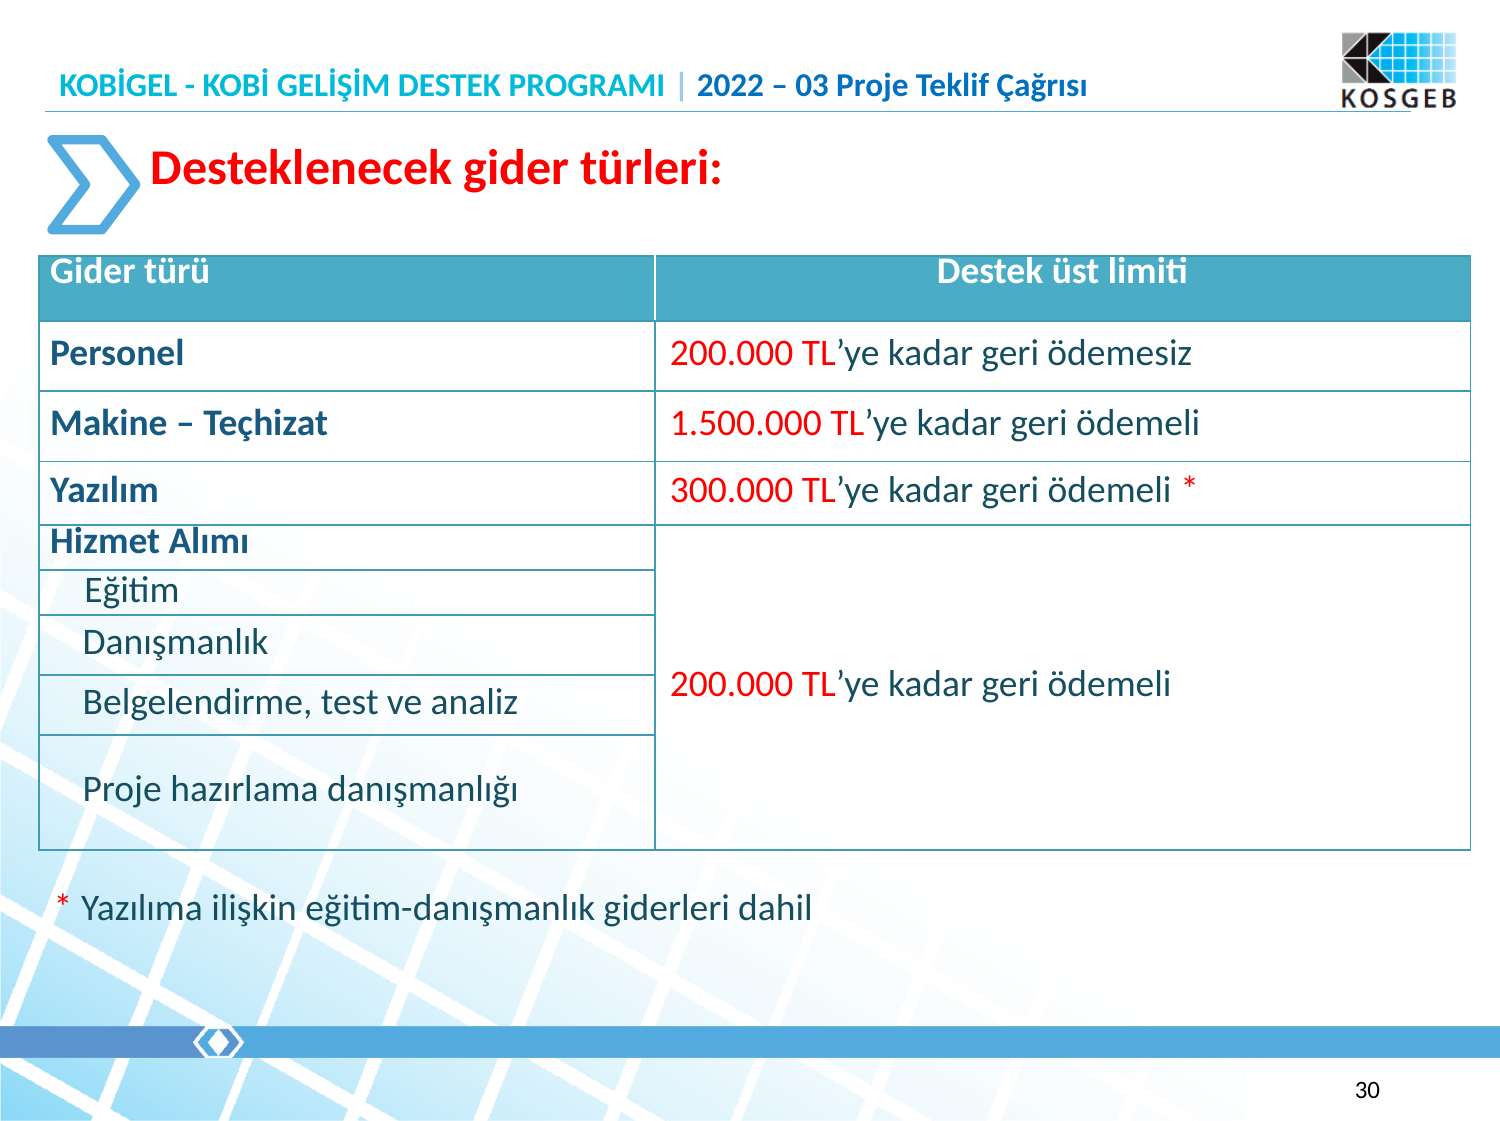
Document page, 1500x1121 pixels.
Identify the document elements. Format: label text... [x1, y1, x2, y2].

text_box 30 [1045, 1059, 1396, 1119]
table_cell Hizmet Alımı [40, 526, 654, 569]
table_cell Belgelendirme, test ve analiz [40, 676, 654, 734]
table_header Desteklenecek gider türleri: [136, 140, 1447, 215]
text_box * Yazılıma ilişkin eğitim-danışmanlık giderleri dahil [38, 875, 849, 936]
table_cell Makine – Teçhizat [40, 392, 654, 461]
table_cell Danışmanlık [40, 616, 654, 674]
table_cell 200.000 TL’ye kadar geri ödemesiz [656, 322, 1470, 390]
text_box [44, 55, 1412, 153]
picture [0, 0, 1500, 1121]
table_cell Proje hazırlama danışmanlığı [40, 736, 654, 849]
table_header Gider türü [40, 257, 654, 320]
text_box [50, 161, 138, 232]
table_cell Yazılım [40, 462, 654, 524]
table_cell 300.000 TL’ye kadar geri ödemeli * [656, 462, 1470, 524]
table_cell 1.500.000 TL’ye kadar geri ödemeli [656, 392, 1470, 461]
table_cell Personel [40, 322, 654, 390]
table_cell Eğitim [40, 571, 654, 614]
table_cell 200.000 TL’ye kadar geri ödemeli [656, 526, 1470, 849]
table_header Destek üst limiti [656, 257, 1470, 320]
